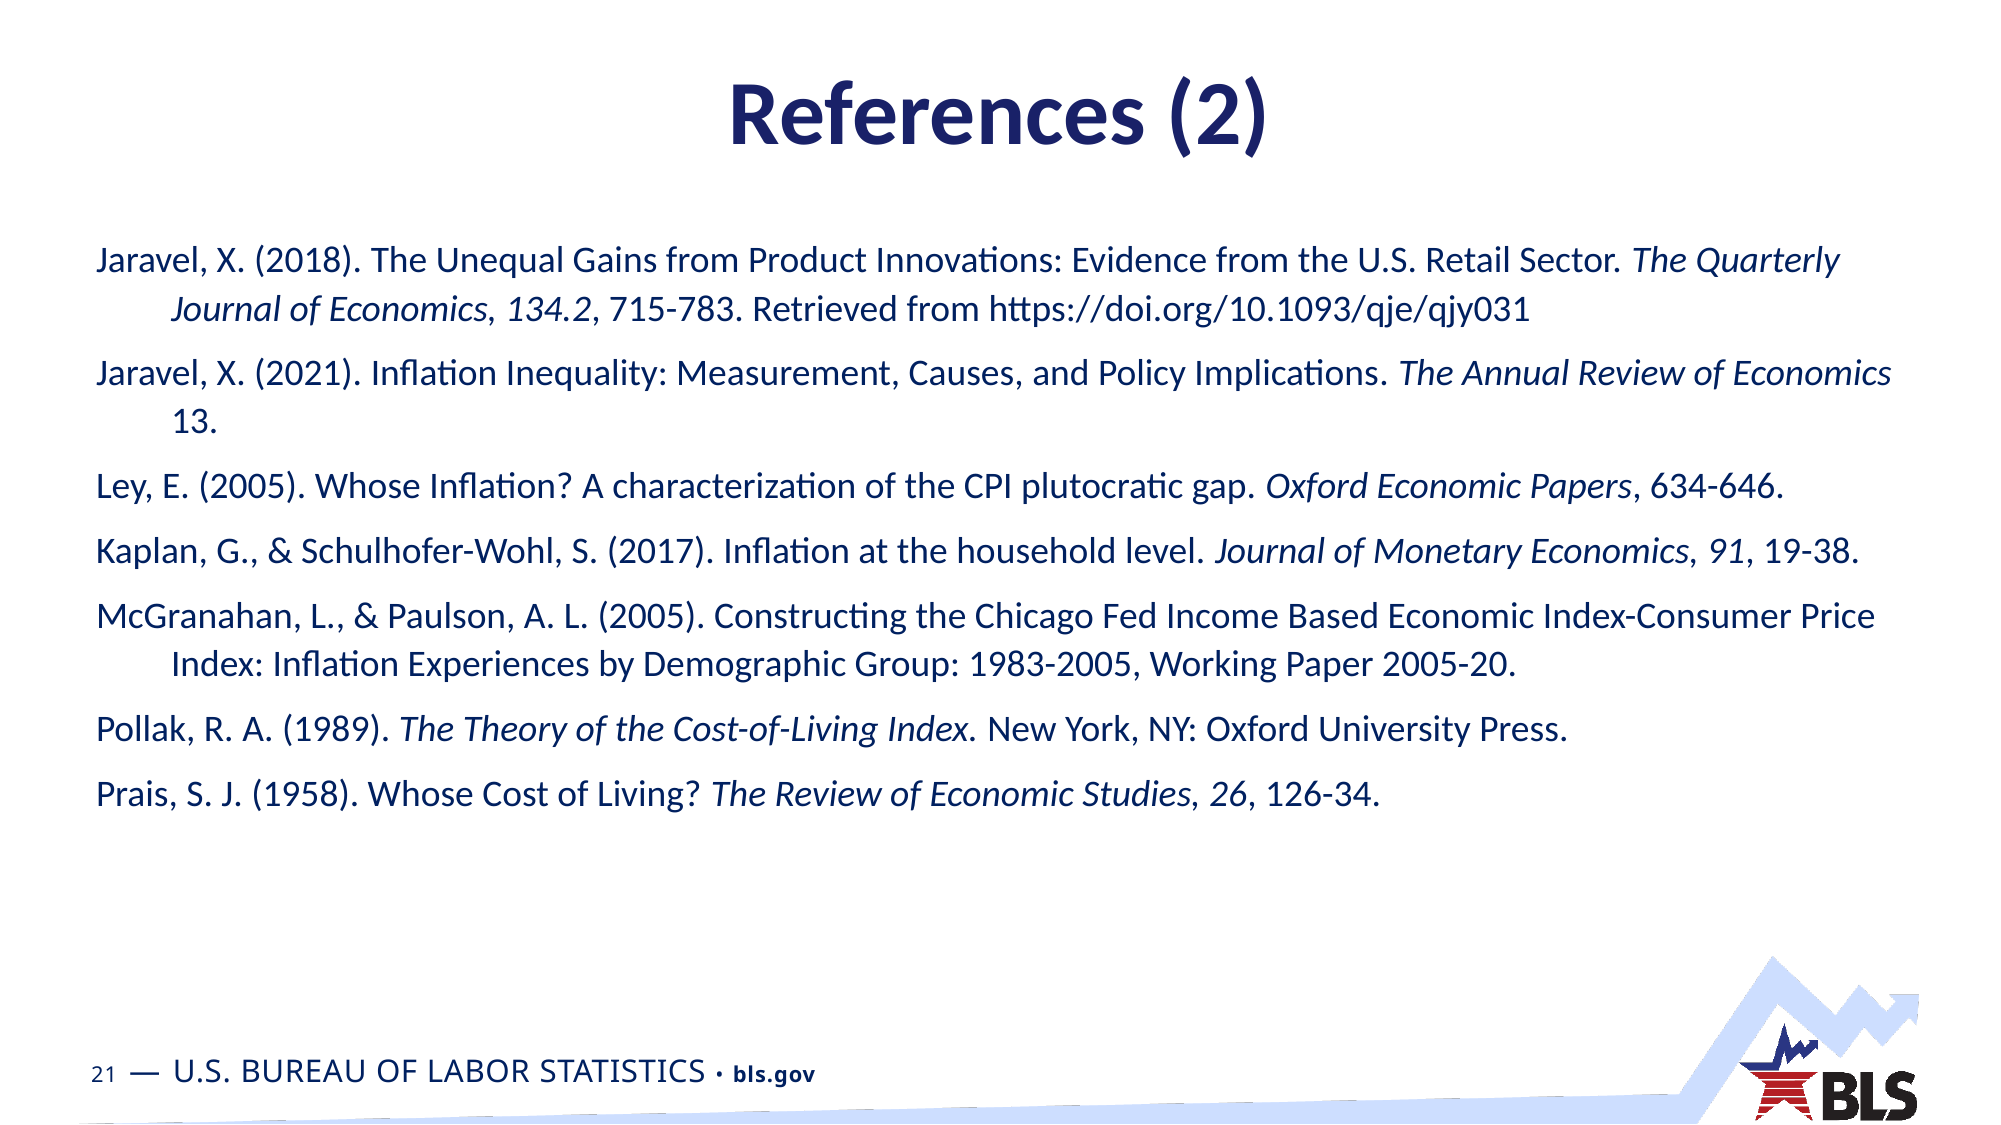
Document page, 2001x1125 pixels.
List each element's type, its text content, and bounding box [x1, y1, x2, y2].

text_box Jaravel, X. (2018). The Unequal Gains from Product Innovations: Evidence from the U.S. Retail Sector. The Quarterly Journal of Economics, 134.2, 715-783. Retrieved from https://doi.org/10.1093/qje/qjy031 Jaravel, X. (2021). Inflation Inequality: Measurement, Causes, and Policy Implications. The Annual Review of Economics 13. Ley, E. (2005). Whose Inflation? A characterization of the CPI plutocratic gap. Oxford Economic Papers, 634-646. Kaplan, G., & Schulhofer-Wohl, S. (2017). Inflation at the household level. Journal of Monetary Economics, 91, 19-38. McGranahan, L., & Paulson, A. L. (2005). Constructing the Chicago Fed Income Based Economic Index-Consumer Price Index: Inflation Experiences by Demographic Group: 1983-2005, Working Paper 2005-20. Pollak, R. A. (1989). The Theory of the Cost-of-Living Index. New York, NY: Oxford University Press. Prais, S. J. (1958). Whose Cost of Living? The Review of Economic Studies, 26, 126-34. [81, 224, 1919, 821]
picture [79, 956, 1919, 1124]
title References (2) [80, 44, 1919, 226]
